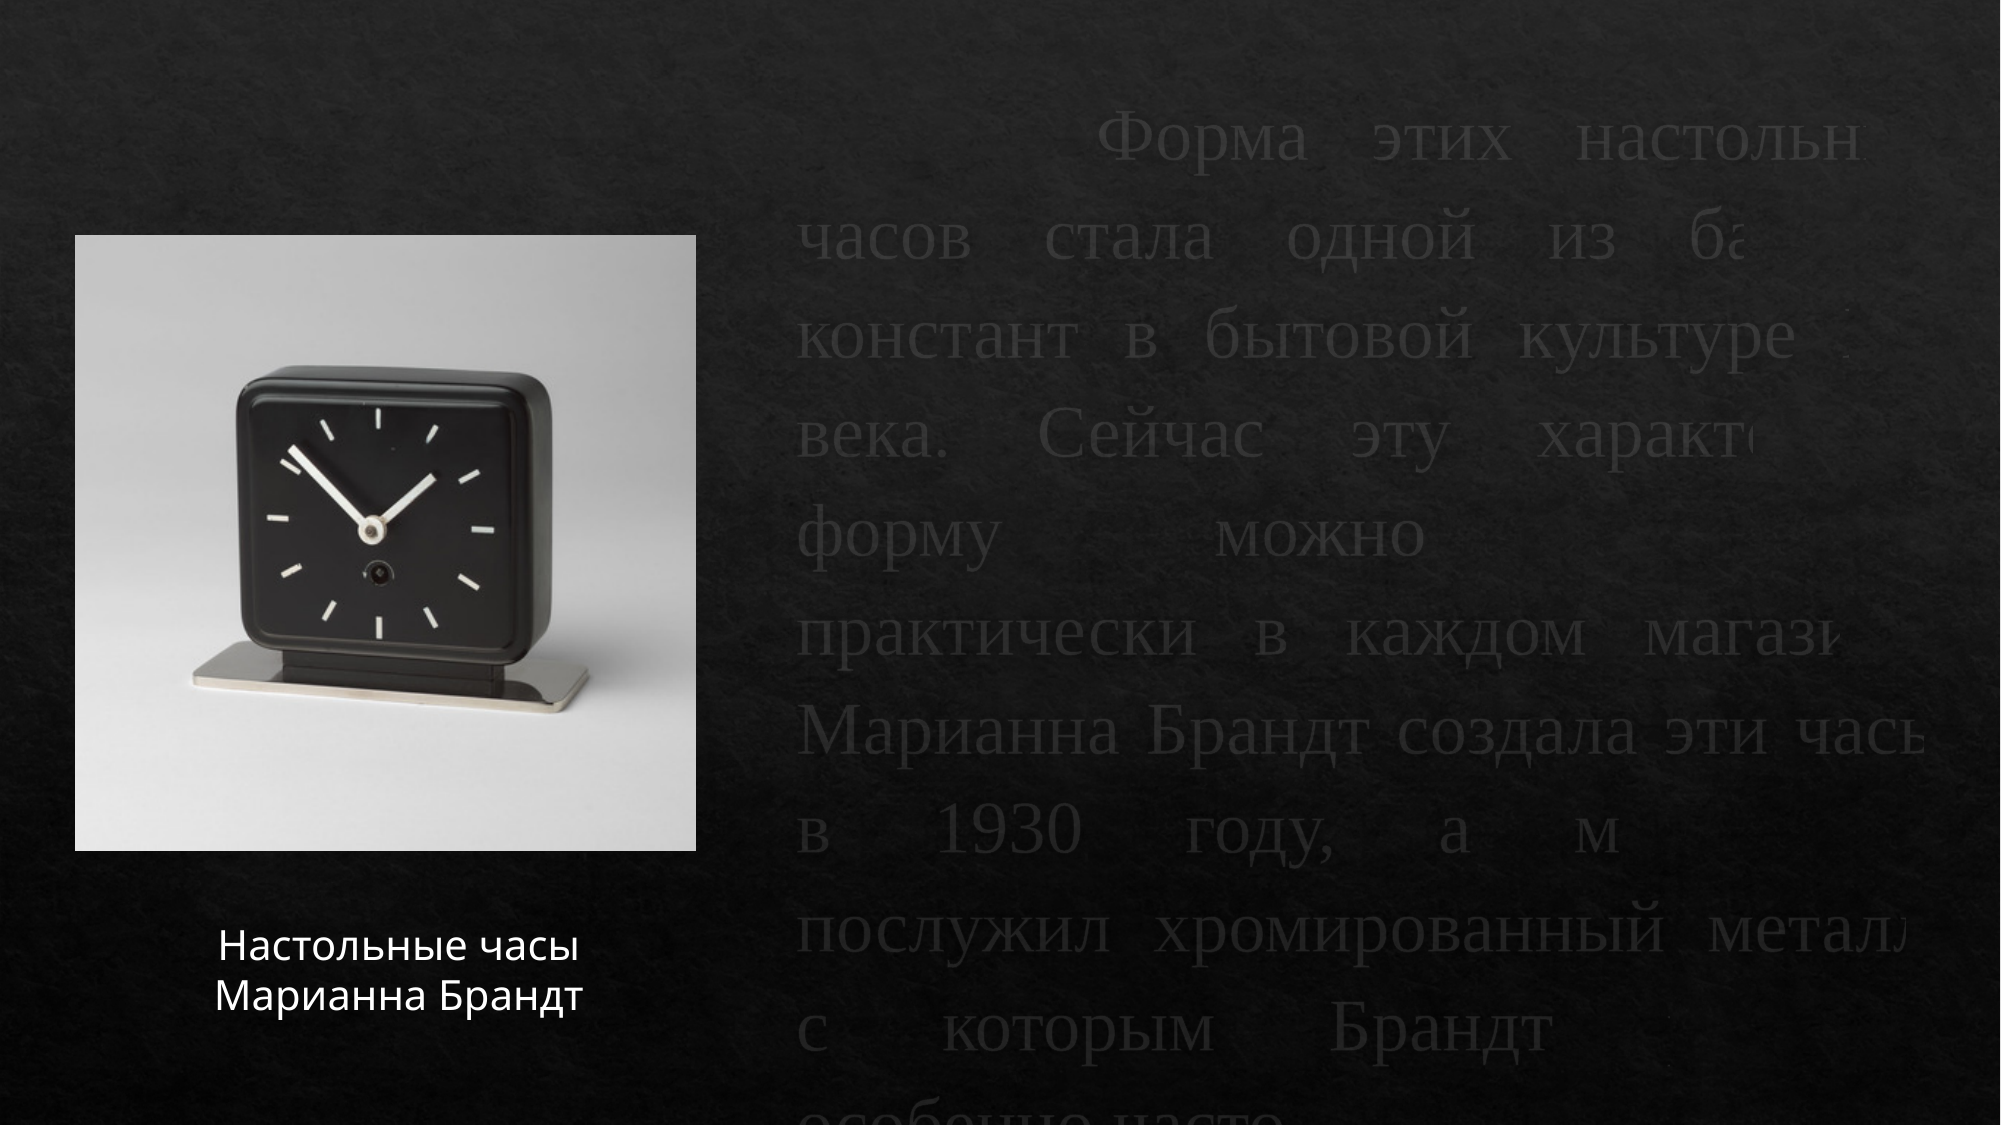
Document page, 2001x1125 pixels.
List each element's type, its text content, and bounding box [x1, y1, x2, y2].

text_box Настольные часы Марианна Брандт [75, 911, 723, 1027]
picture [74, 235, 696, 851]
list Форма этих настольных часов стала одной из базовых констант в бытовой культуре XX века. Сейчас эту характерную форму можно встретить практически в каждом магазине. Марианна Брандт создала эти часы в 1930 году, а материалом послужил хромированный металл, с которым Брандт работала особенно часто. [774, 68, 1966, 1059]
